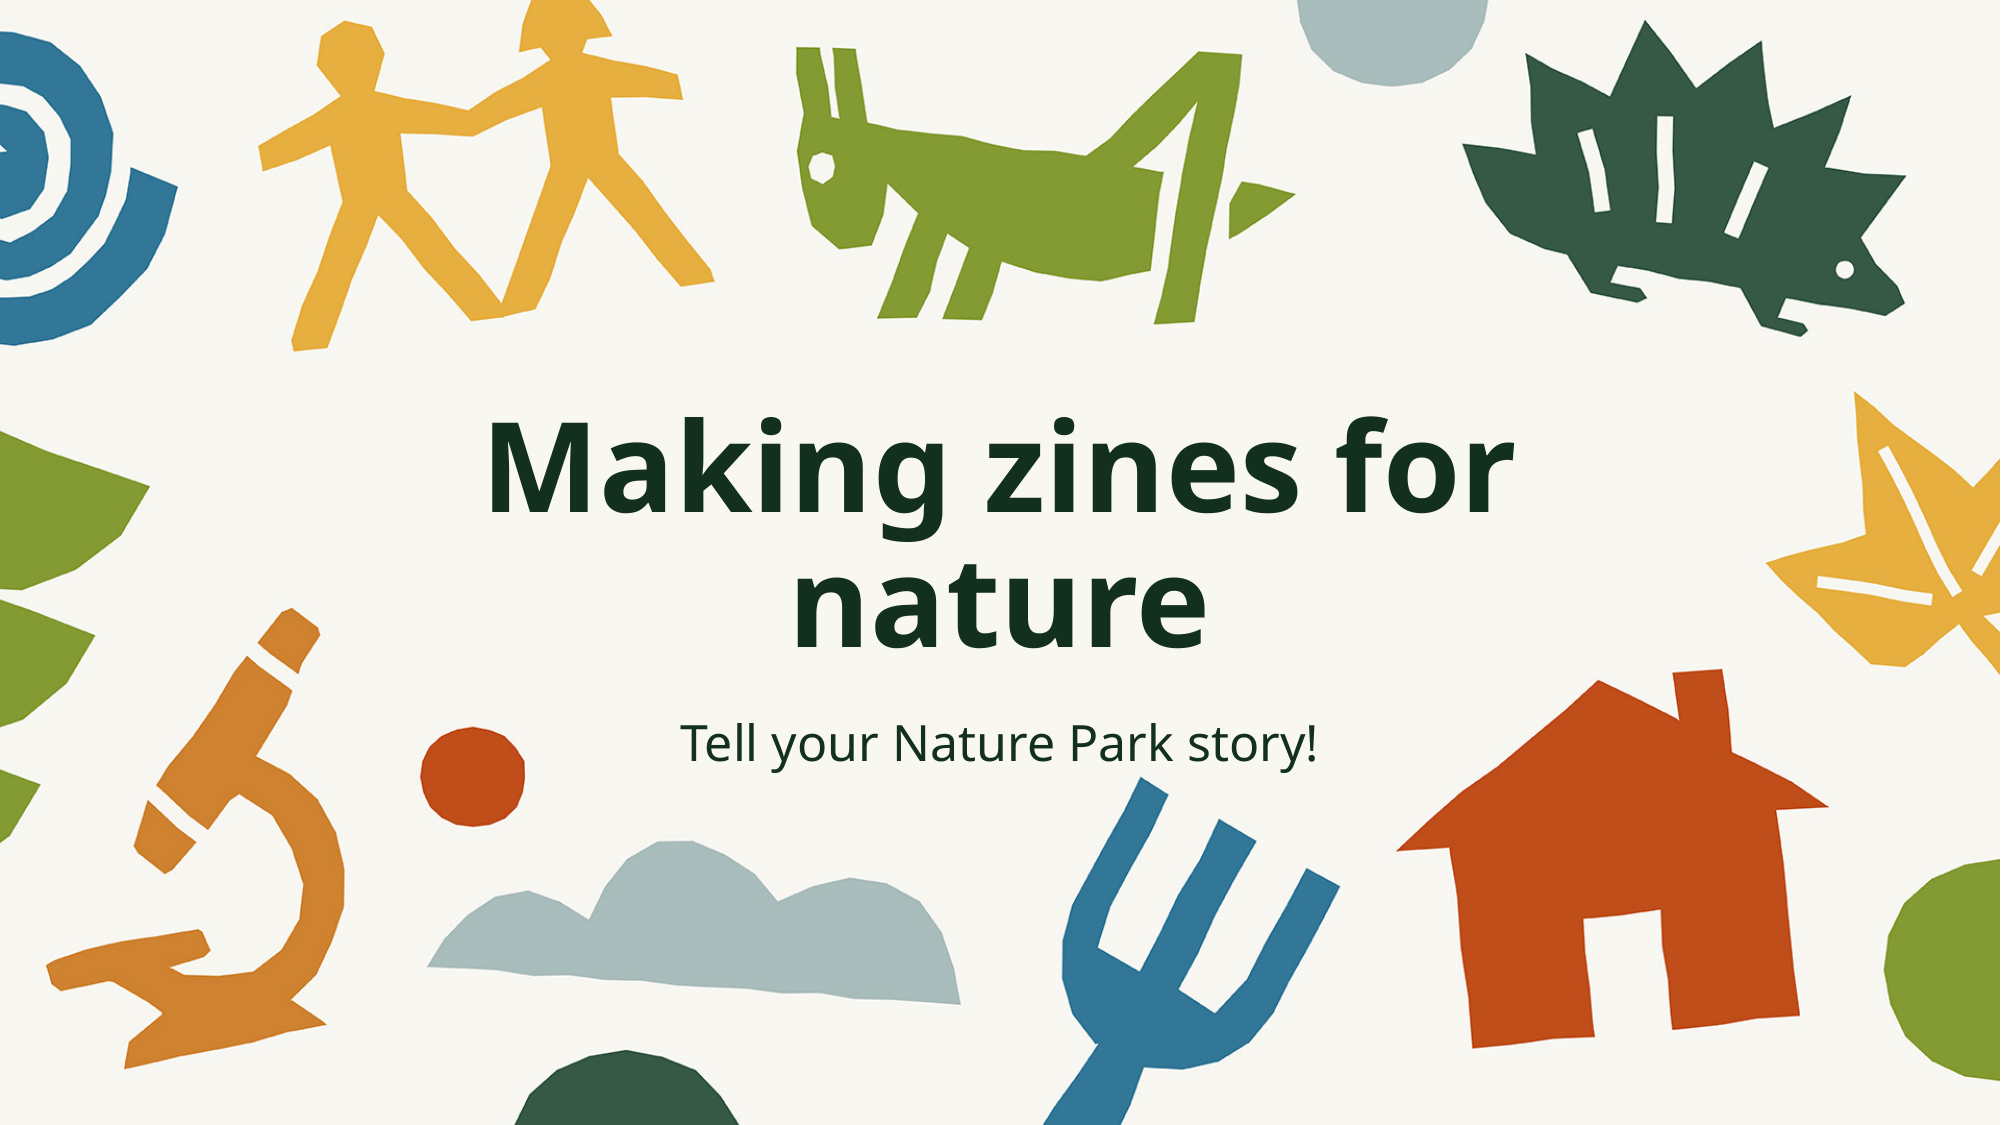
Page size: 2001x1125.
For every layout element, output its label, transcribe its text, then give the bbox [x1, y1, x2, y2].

subtitle Tell your Nature Park story! [249, 710, 1750, 983]
title Making zines for nature [387, 290, 1613, 683]
picture [0, 0, 2000, 1125]
